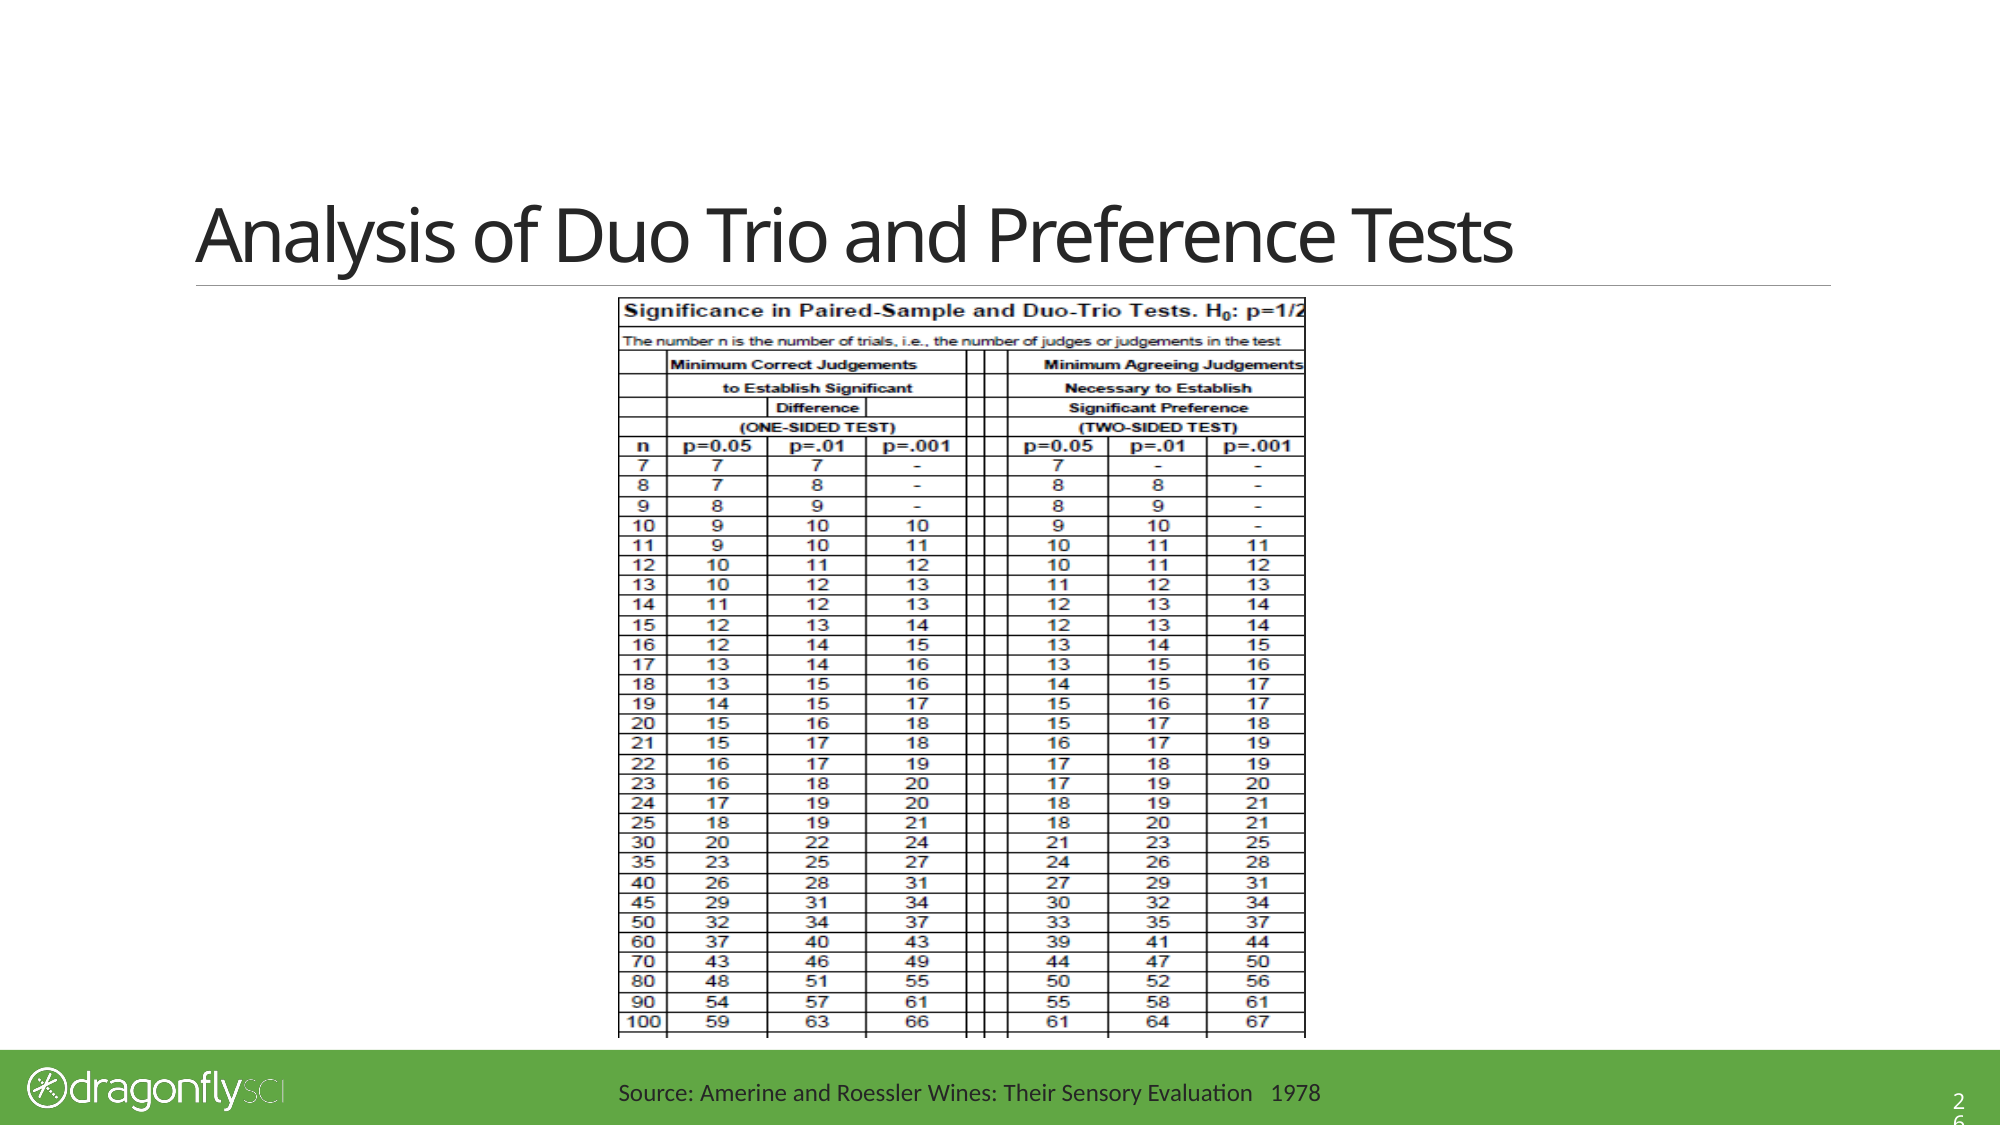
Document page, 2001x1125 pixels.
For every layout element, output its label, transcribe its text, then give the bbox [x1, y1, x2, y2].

picture [617, 296, 1304, 1039]
picture [0, 1050, 310, 1125]
text_box Source: Amerine and Roessler Wines: Their Sensory Evaluation 1978 [603, 1069, 1338, 1115]
title Analysis of Duo Trio and Preference Tests [180, 47, 1830, 285]
slide_number 26 [1937, 1089, 1979, 1115]
